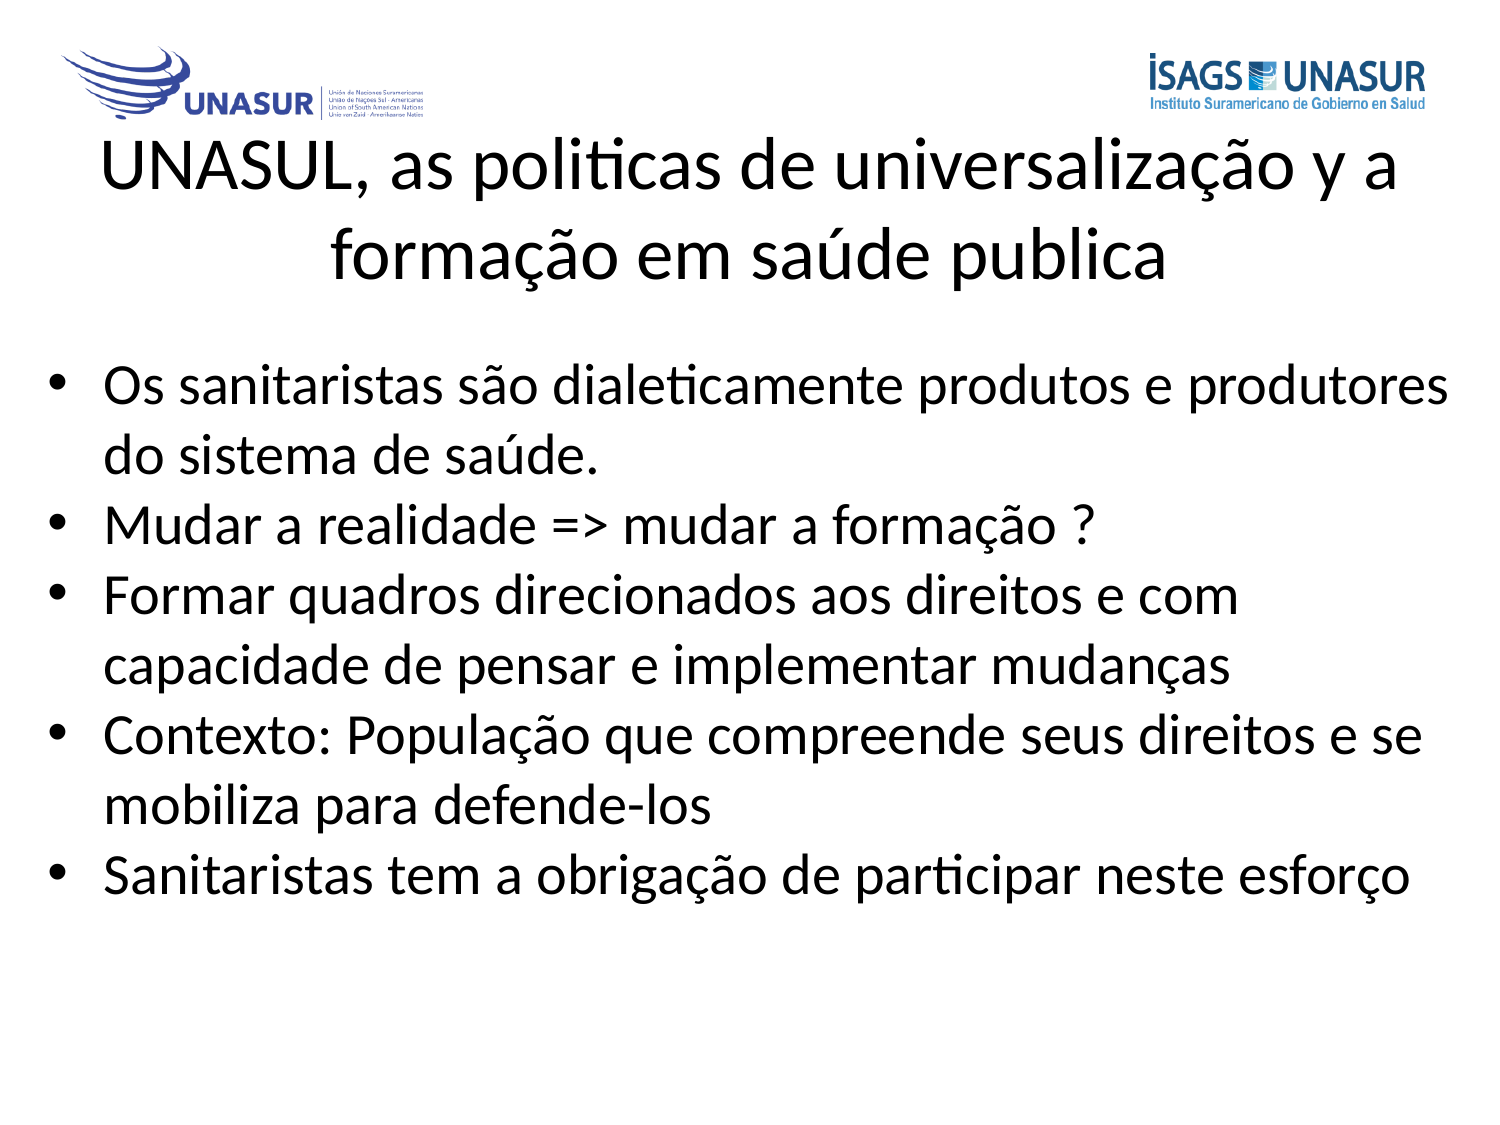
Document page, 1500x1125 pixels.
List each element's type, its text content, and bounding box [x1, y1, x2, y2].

text_box Os sanitaristas são dialeticamente produtos e produtores do sistema de saúde. Mudar a realidade => mudar a formação ? Formar quadros direcionados aos direitos e com capacidade de pensar e implementar mudanças Contexto: População que compreende seus direitos e se mobiliza para defende-los Sanitaristas tem a obrigação de participar neste esforço [32, 339, 1490, 969]
title UNASUL, as politicas de universalização y a formação em saúde publica [75, 129, 1425, 279]
picture [61, 46, 423, 120]
picture [1150, 53, 1425, 109]
